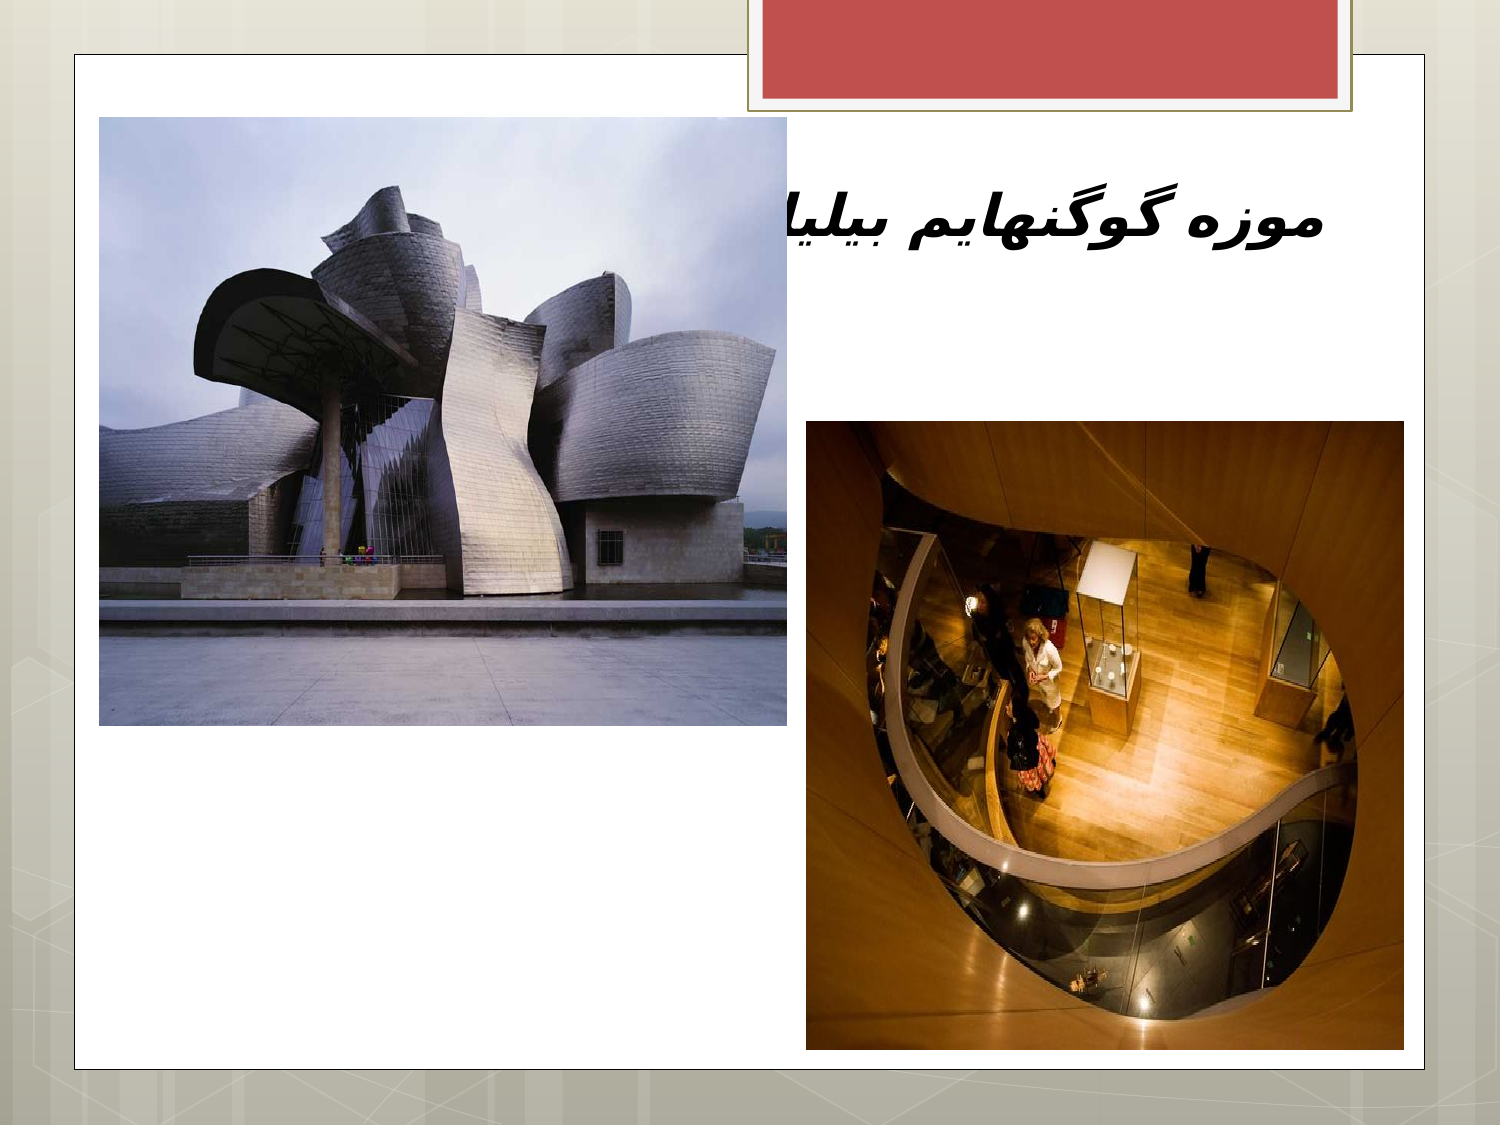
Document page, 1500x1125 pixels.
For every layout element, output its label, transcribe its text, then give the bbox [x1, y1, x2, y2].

picture [99, 116, 788, 726]
title موزه گوگنهایم بیلیائو [792, 125, 1340, 257]
picture [806, 420, 1404, 1051]
